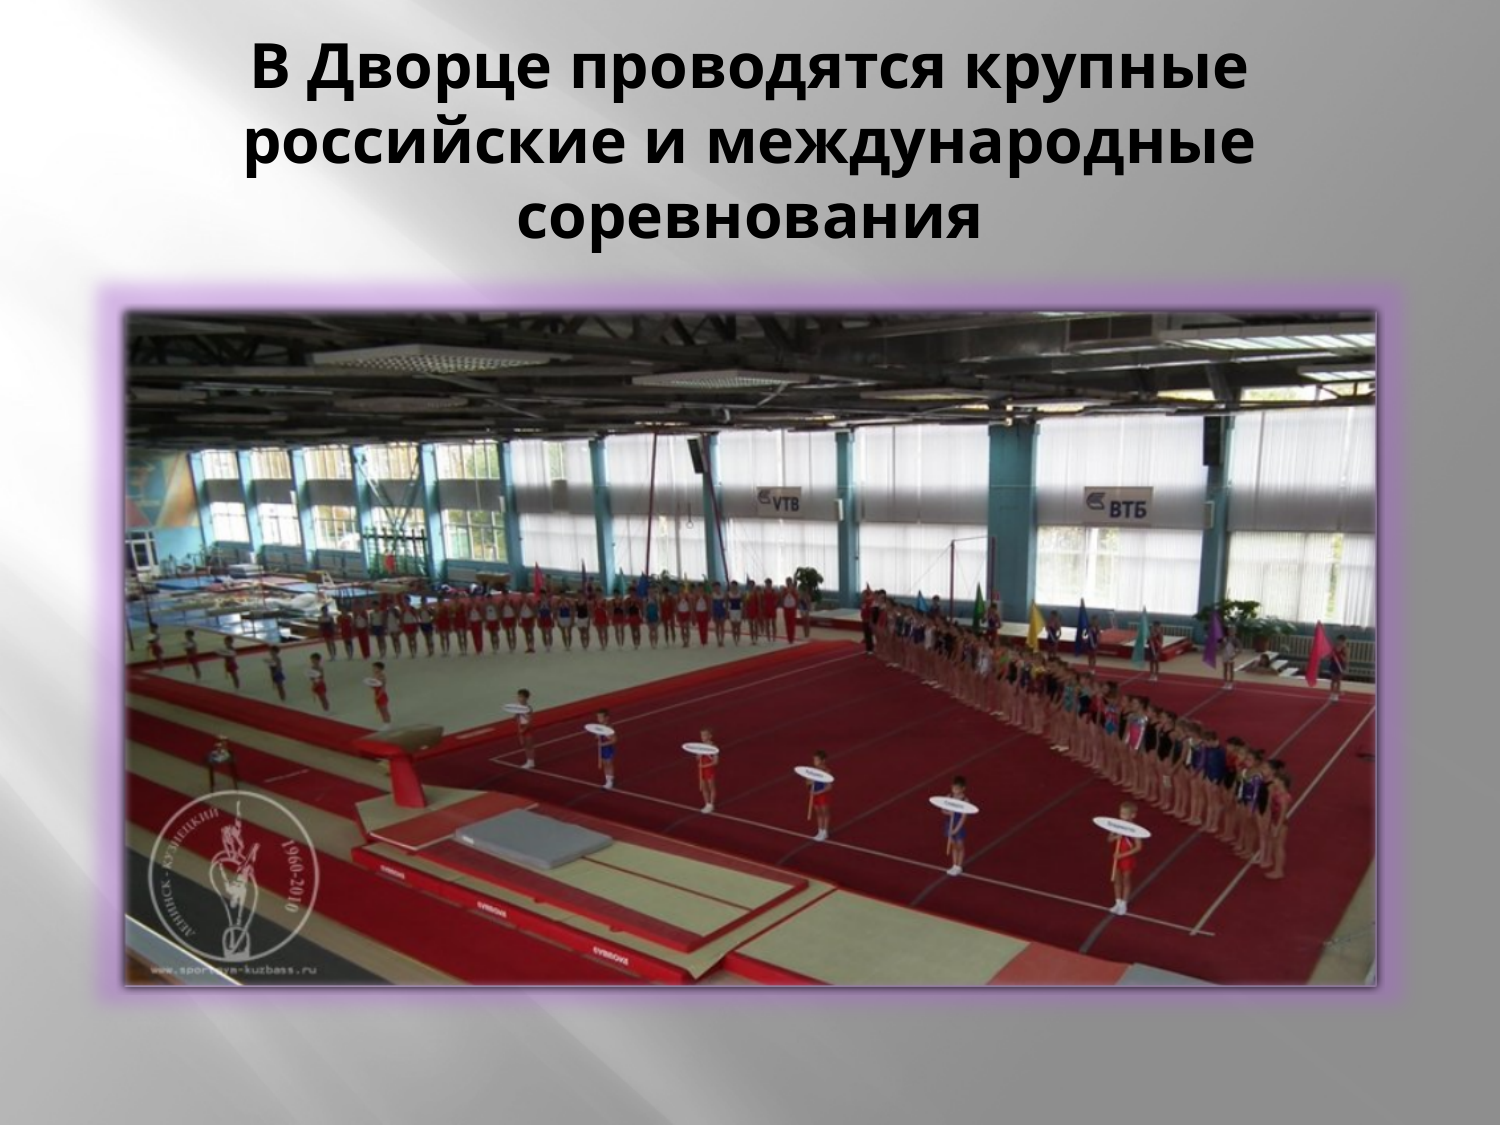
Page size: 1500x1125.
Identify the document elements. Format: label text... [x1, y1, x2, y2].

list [124, 311, 1376, 986]
title В Дворце проводятся крупные российские и международные соревнования [75, 45, 1425, 233]
